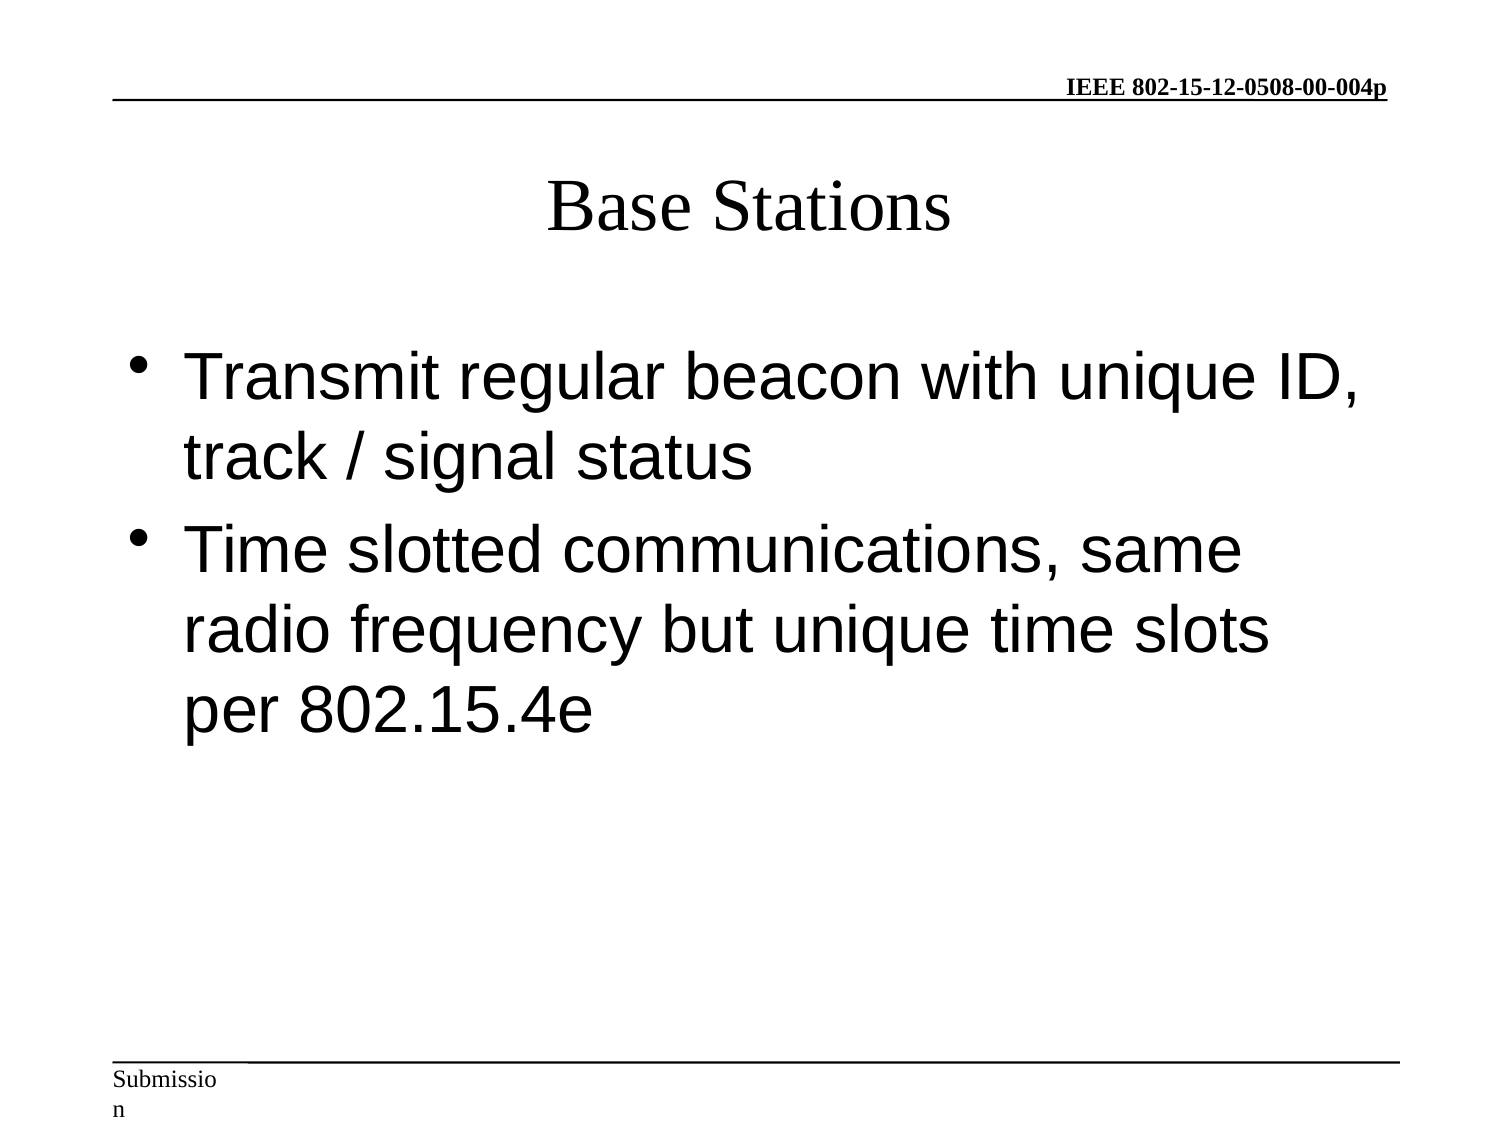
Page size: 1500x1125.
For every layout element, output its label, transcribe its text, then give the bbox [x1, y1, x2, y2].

list Transmit regular beacon with unique ID, track / signal status Time slotted communications, same radio frequency but unique time slots per 802.15.4e [112, 324, 1388, 1001]
title Base Stations [112, 112, 1388, 288]
